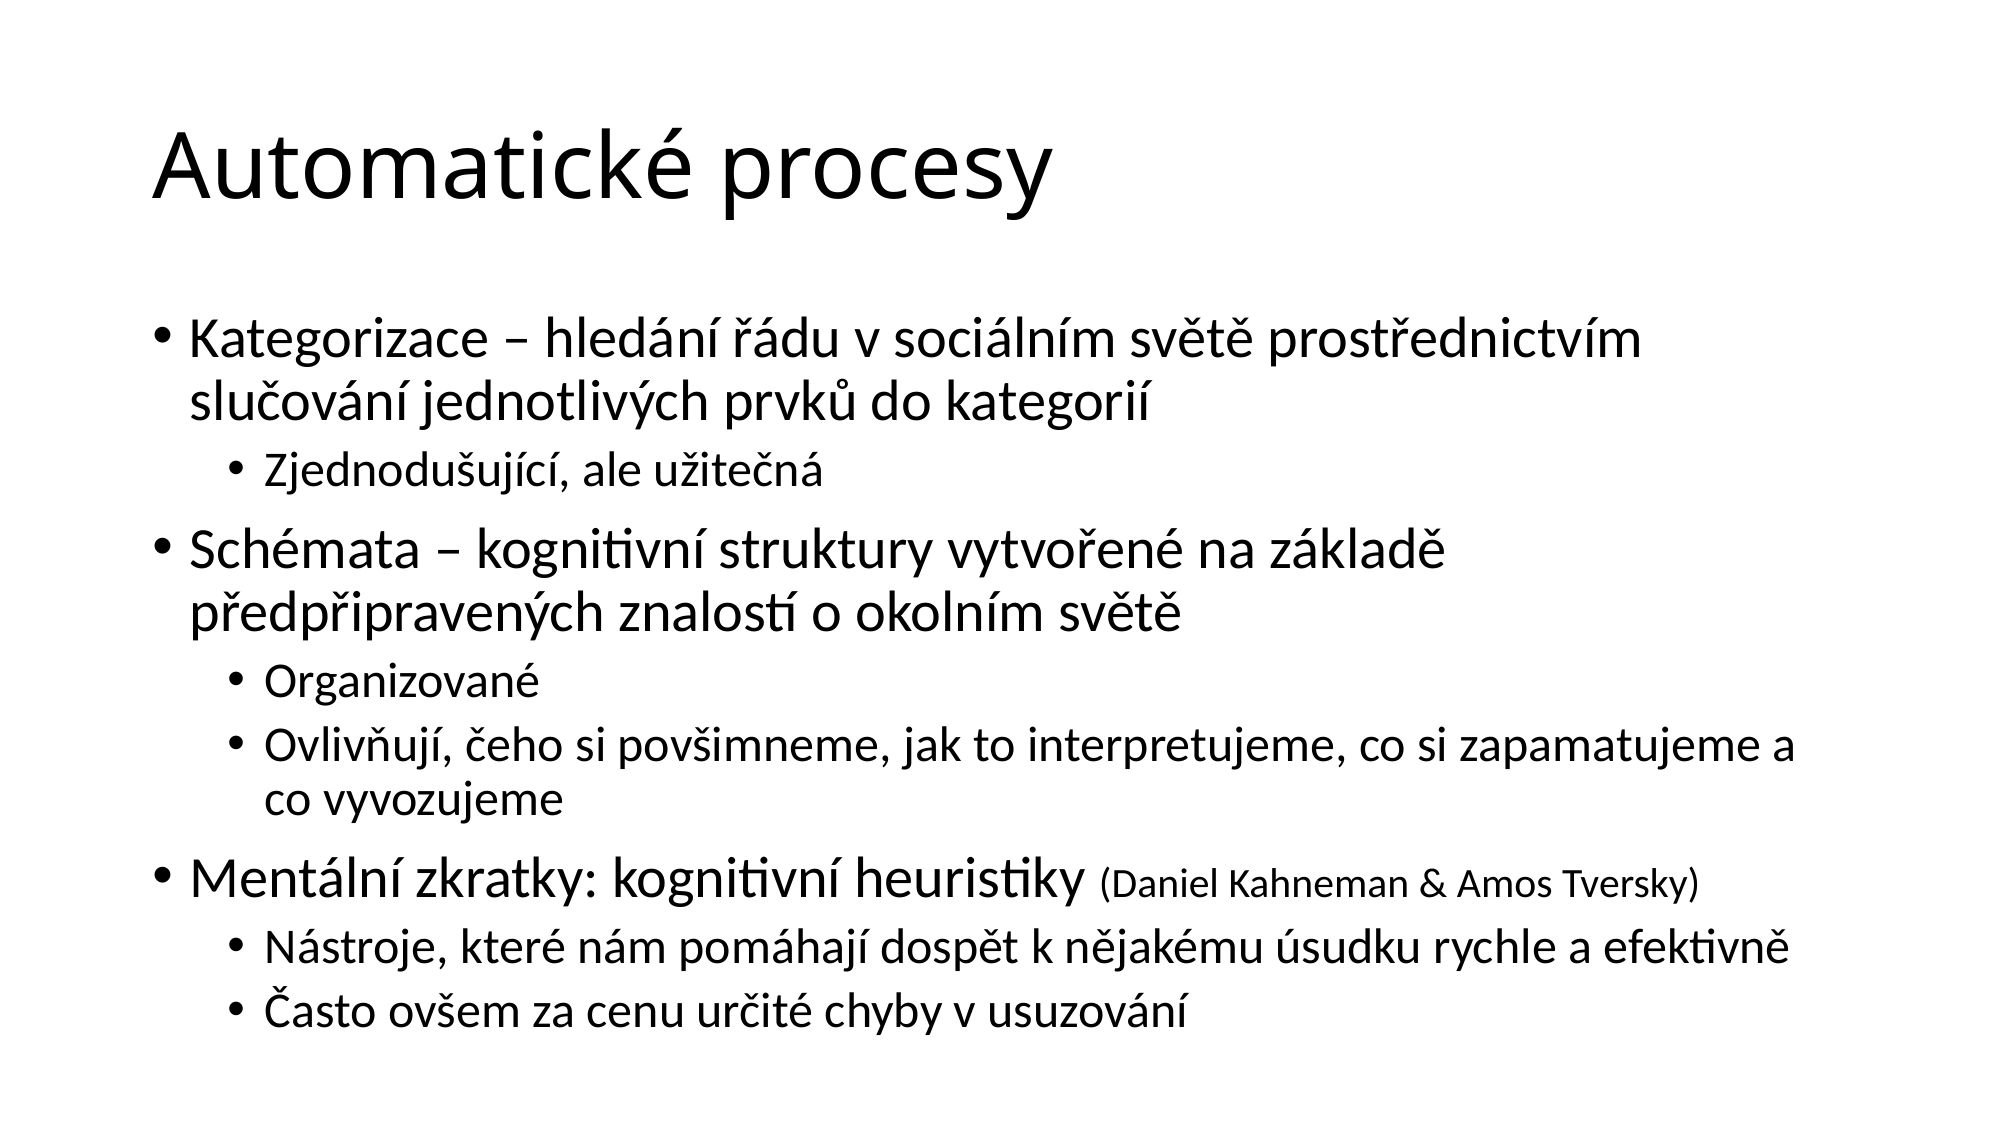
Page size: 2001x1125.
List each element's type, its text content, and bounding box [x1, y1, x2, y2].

title Automatické procesy [137, 59, 1863, 278]
list Kategorizace – hledání řádu v sociálním světě prostřednictvím slučování jednotlivých prvků do kategorií Zjednodušující, ale užitečná Schémata – kognitivní struktury vytvořené na základě předpřipravených znalostí o okolním světě Organizované Ovlivňují, čeho si povšimneme, jak to interpretujeme, co si zapamatujeme a co vyvozujeme Mentální zkratky: kognitivní heuristiky (Daniel Kahneman & Amos Tversky) Nástroje, které nám pomáhají dospět k nějakému úsudku rychle a efektivně Často ovšem za cenu určité chyby v usuzování [137, 299, 1863, 1105]
